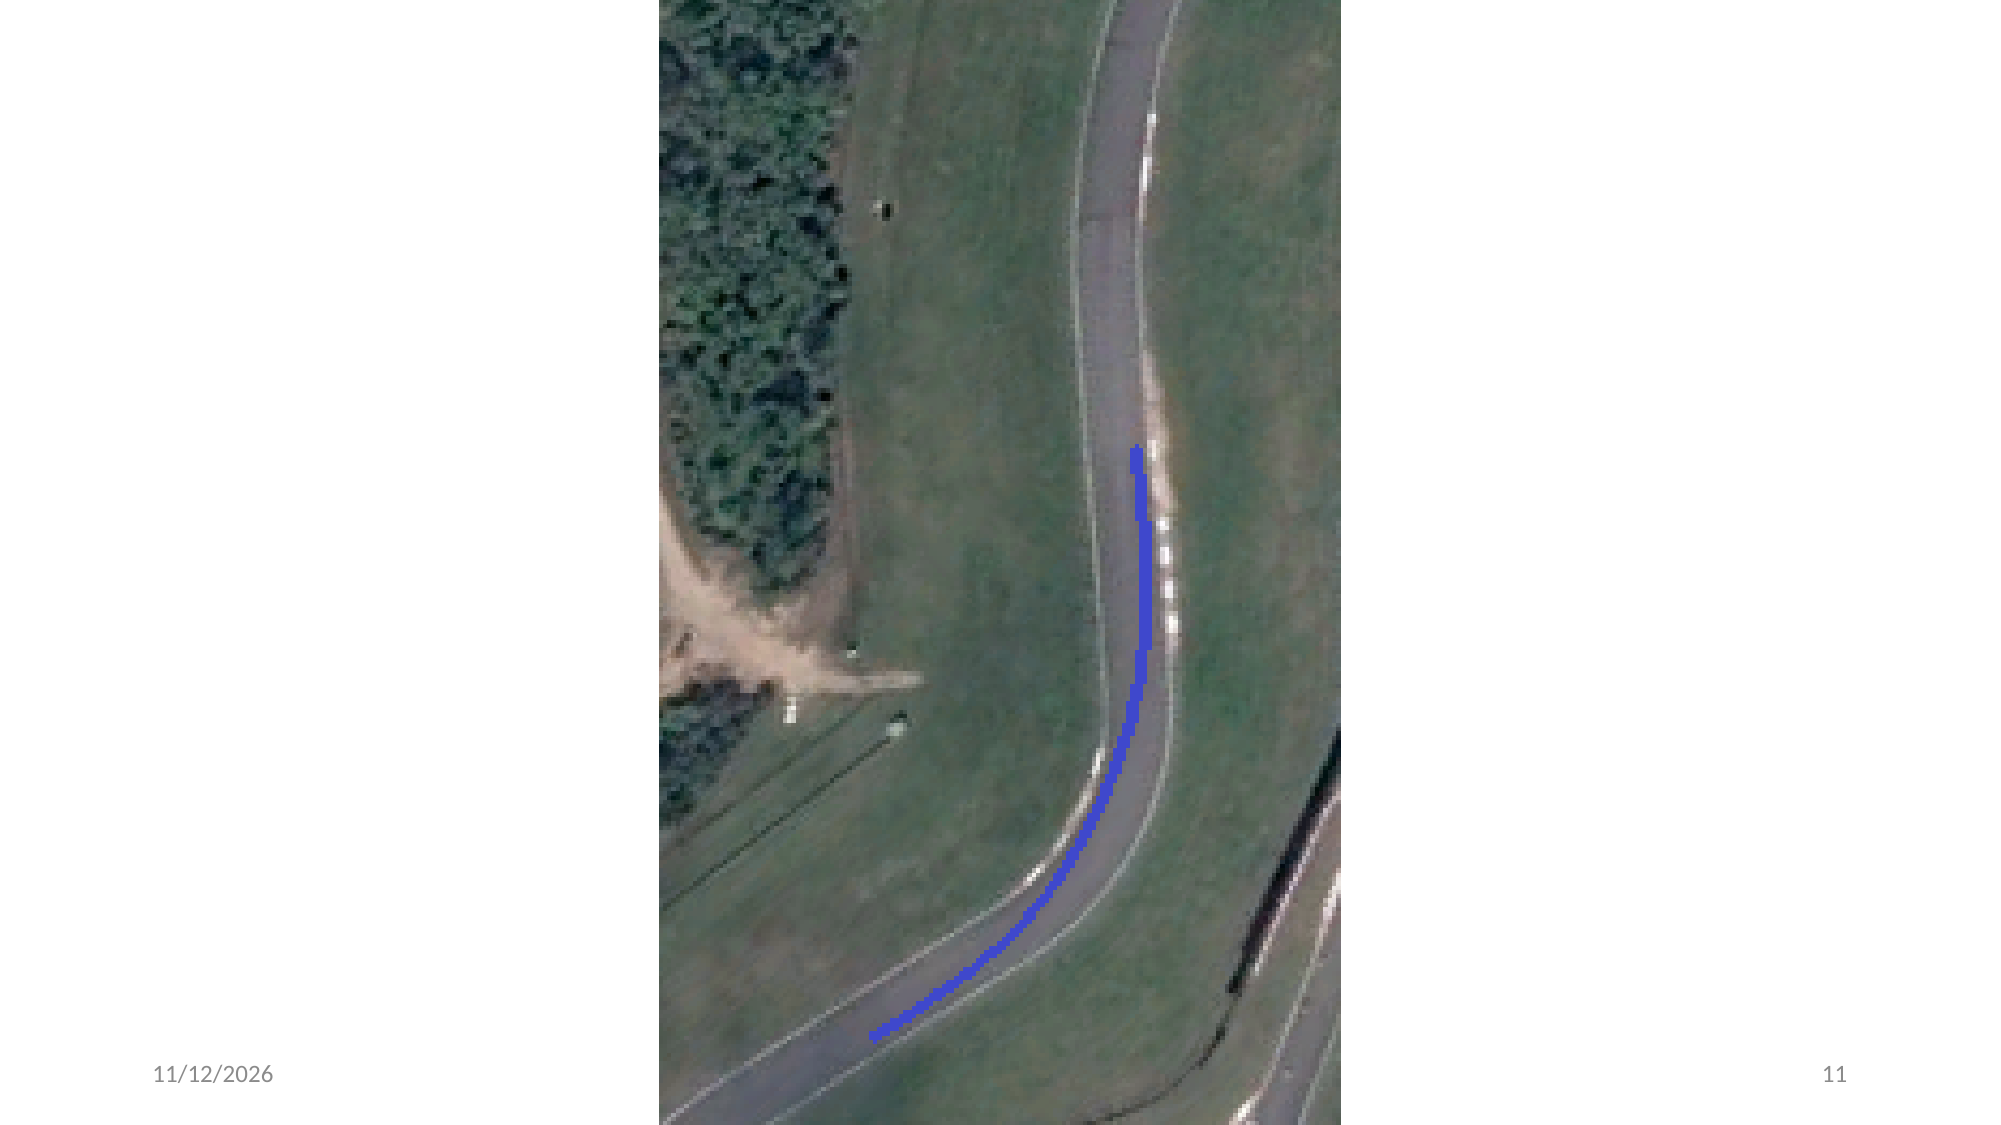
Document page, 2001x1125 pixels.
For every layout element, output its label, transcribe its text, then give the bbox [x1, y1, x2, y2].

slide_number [137, 1042, 588, 1103]
slide_number 11 [1412, 1042, 1863, 1103]
picture [659, 0, 1341, 1125]
